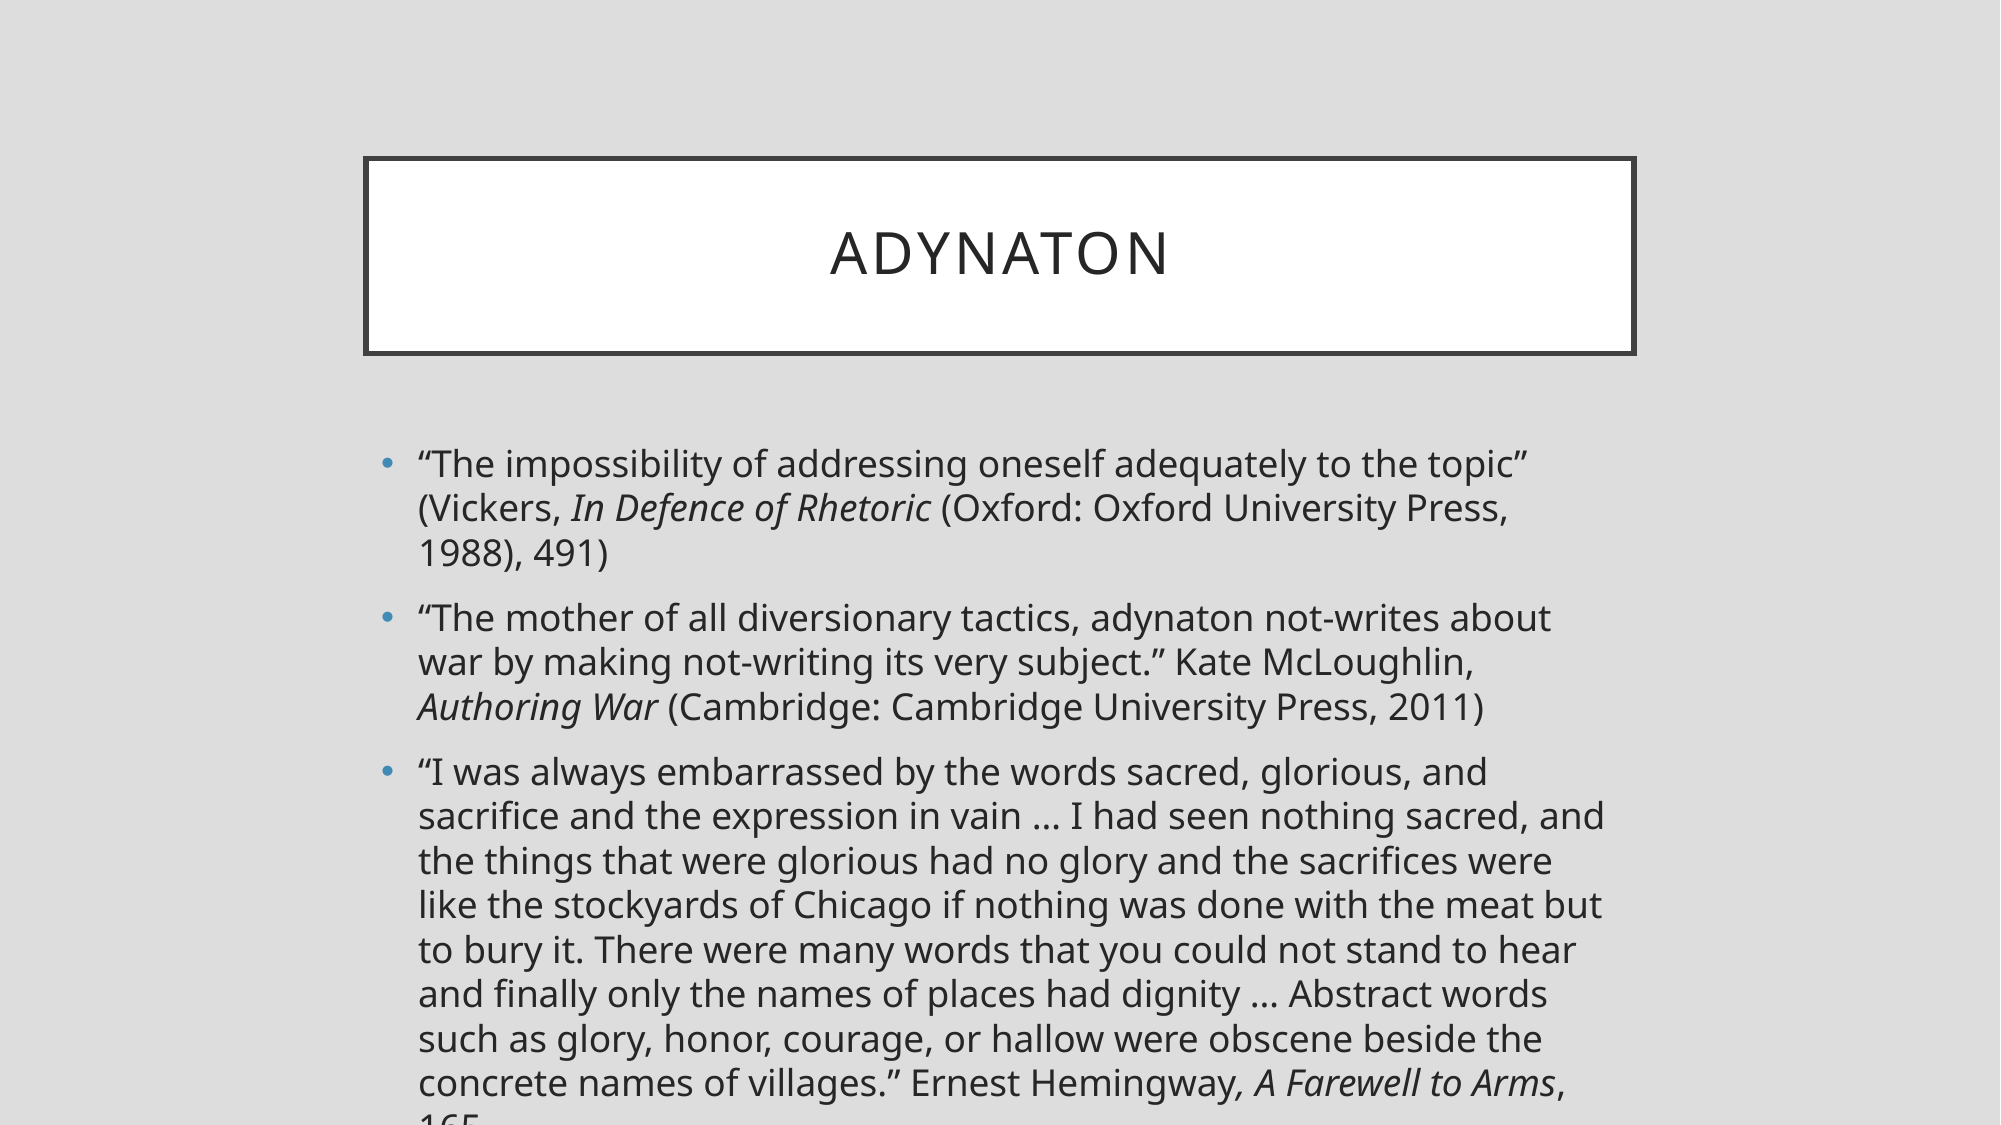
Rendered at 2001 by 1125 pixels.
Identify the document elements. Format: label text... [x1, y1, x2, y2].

list “The impossibility of addressing oneself adequately to the topic” (Vickers, In Defence of Rhetoric (Oxford: Oxford University Press, 1988), 491) “The mother of all diversionary tactics, adynaton not-writes about war by making not-writing its very subject.” Kate McLoughlin, Authoring War (Cambridge: Cambridge University Press, 2011) “I was always embarrassed by the words sacred, glorious, and sacrifice and the expression in vain … I had seen nothing sacred, and the things that were glorious had no glory and the sacrifices were like the stockyards of Chicago if nothing was done with the meat but to bury it. There were many words that you could not stand to hear and finally only the names of places had dignity … Abstract words such as glory, honor, courage, or hallow were obscene beside the concrete names of villages.” Ernest Hemingway, A Farewell to Arms, 165. [366, 432, 1634, 1125]
title adynaton [363, 156, 1637, 356]
